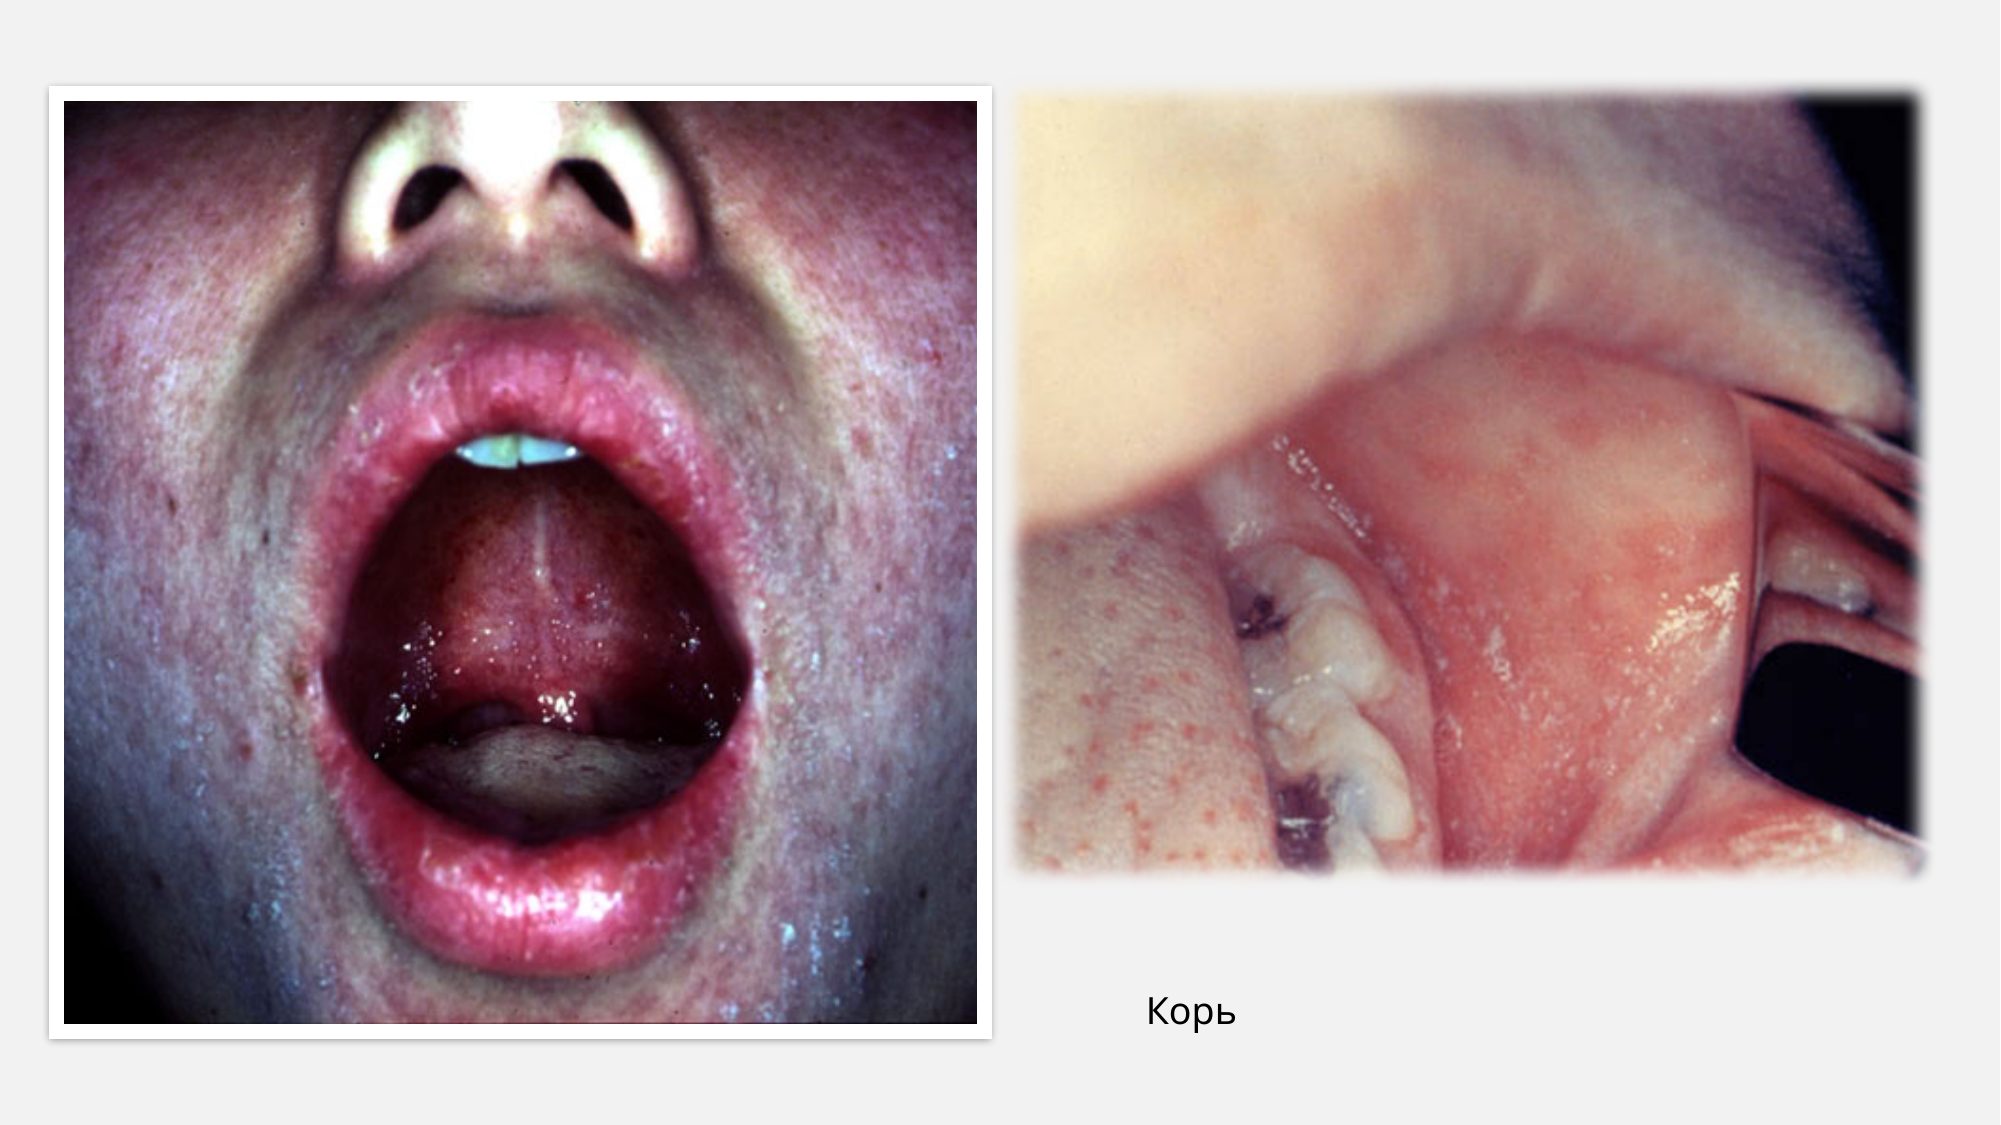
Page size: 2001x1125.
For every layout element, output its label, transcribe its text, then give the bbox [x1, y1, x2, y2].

text_box Корь [1131, 979, 1252, 1040]
picture [63, 100, 978, 1025]
picture [999, 76, 1936, 888]
